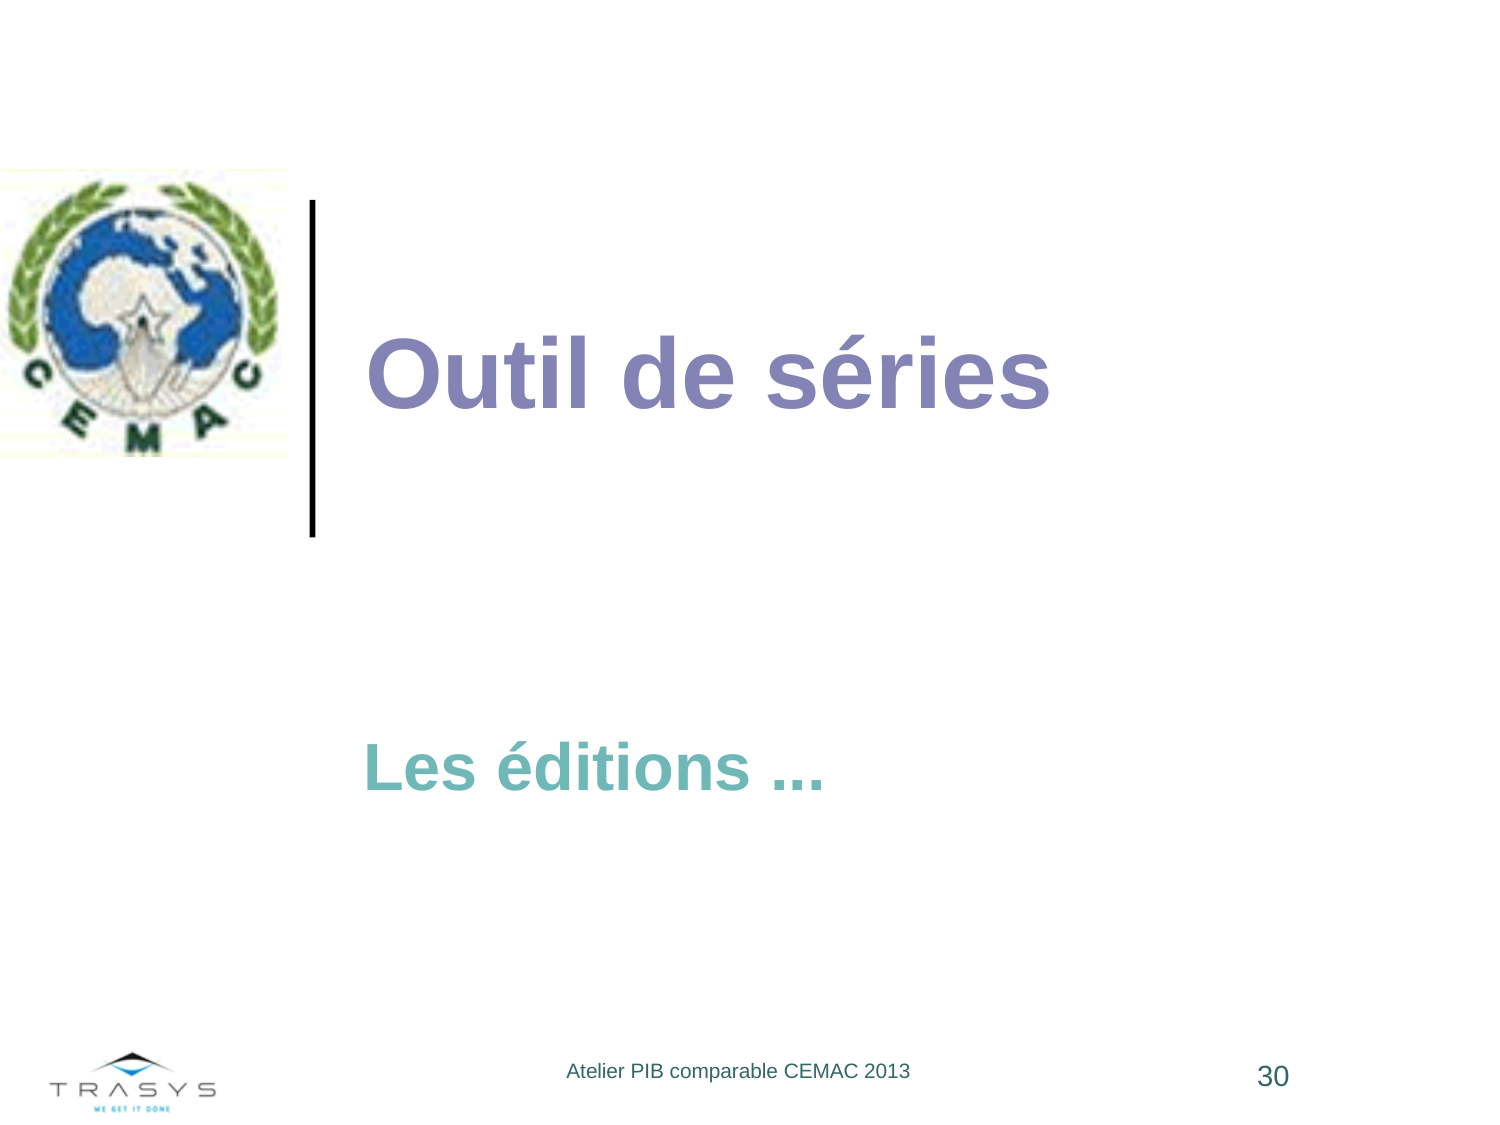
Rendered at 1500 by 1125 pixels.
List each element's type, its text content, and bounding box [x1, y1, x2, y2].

slide_number 30 [1241, 1049, 1443, 1125]
picture [34, 1029, 235, 1125]
footer Atelier PIB comparable CEMAC 2013 [500, 1049, 976, 1125]
subtitle Les éditions ... [348, 715, 1412, 939]
title Outil de séries [349, 224, 1413, 513]
picture [0, 169, 302, 457]
